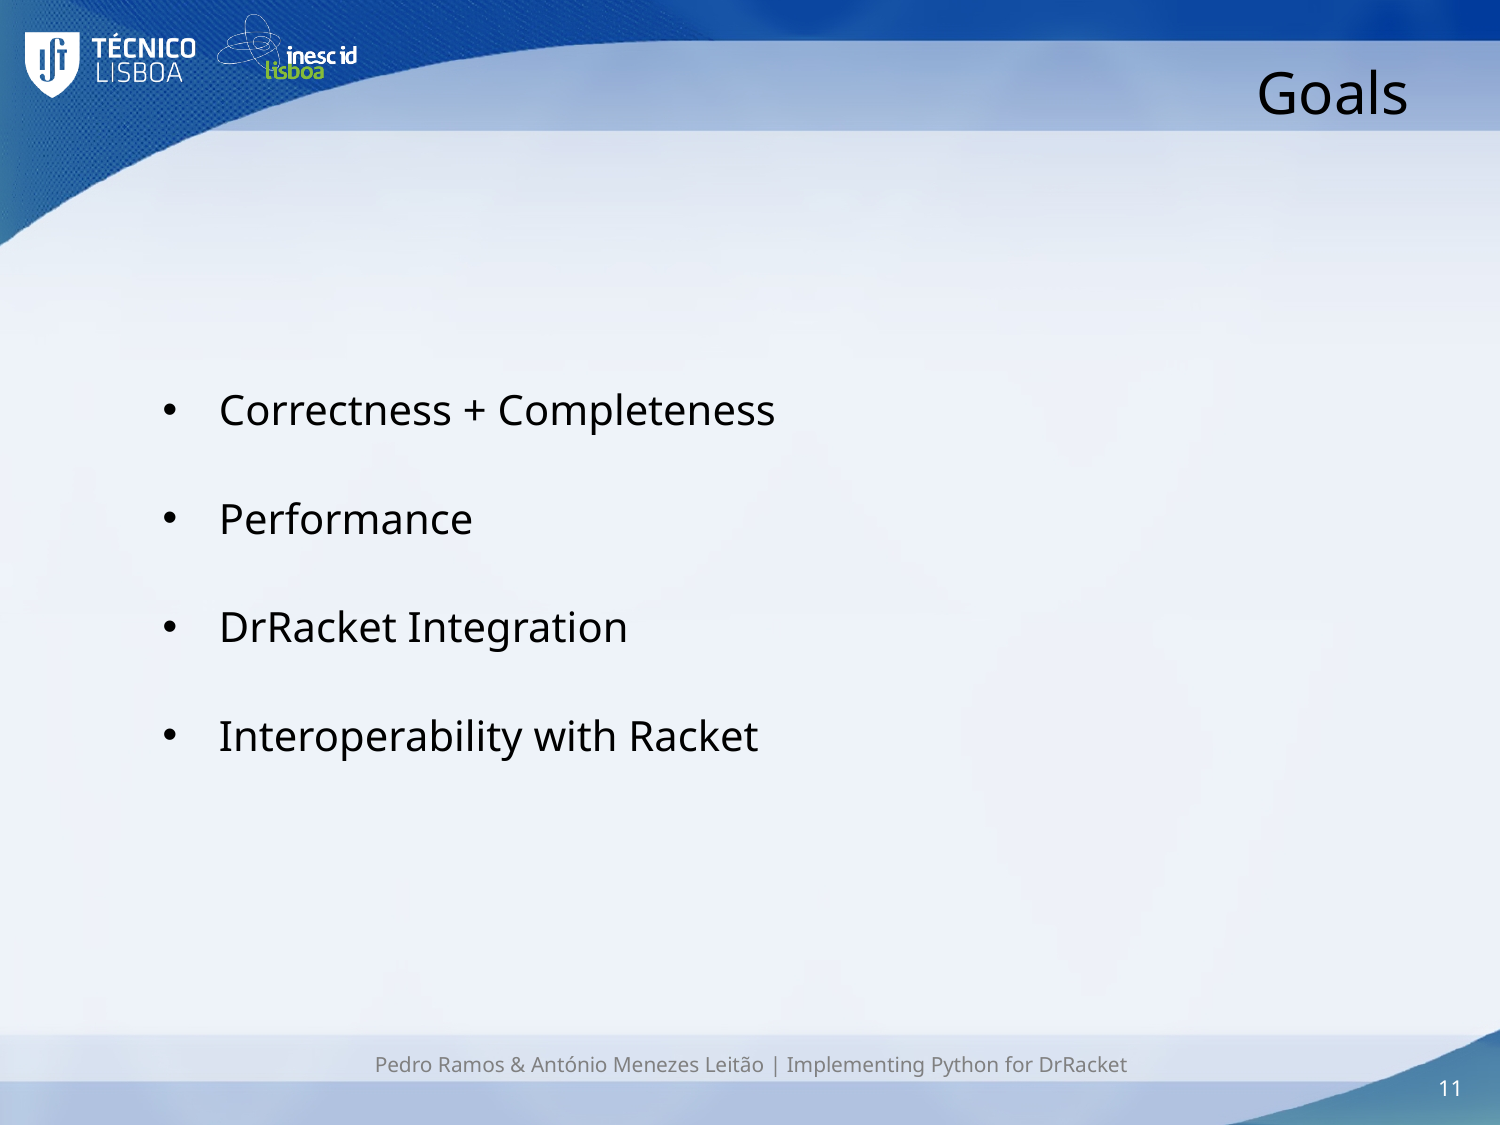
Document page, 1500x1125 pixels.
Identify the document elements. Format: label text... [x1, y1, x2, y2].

picture [0, 0, 1500, 1125]
title Goals [383, 30, 1425, 152]
text_box Pedro Ramos & António Menezes Leitão | Implementing Python for DrRacket [147, 1033, 1355, 1094]
slide_number 11 [1128, 1059, 1478, 1119]
list Correctness + Completeness Performance DrRacket Integration Interoperability with Racket [147, 326, 1425, 1005]
